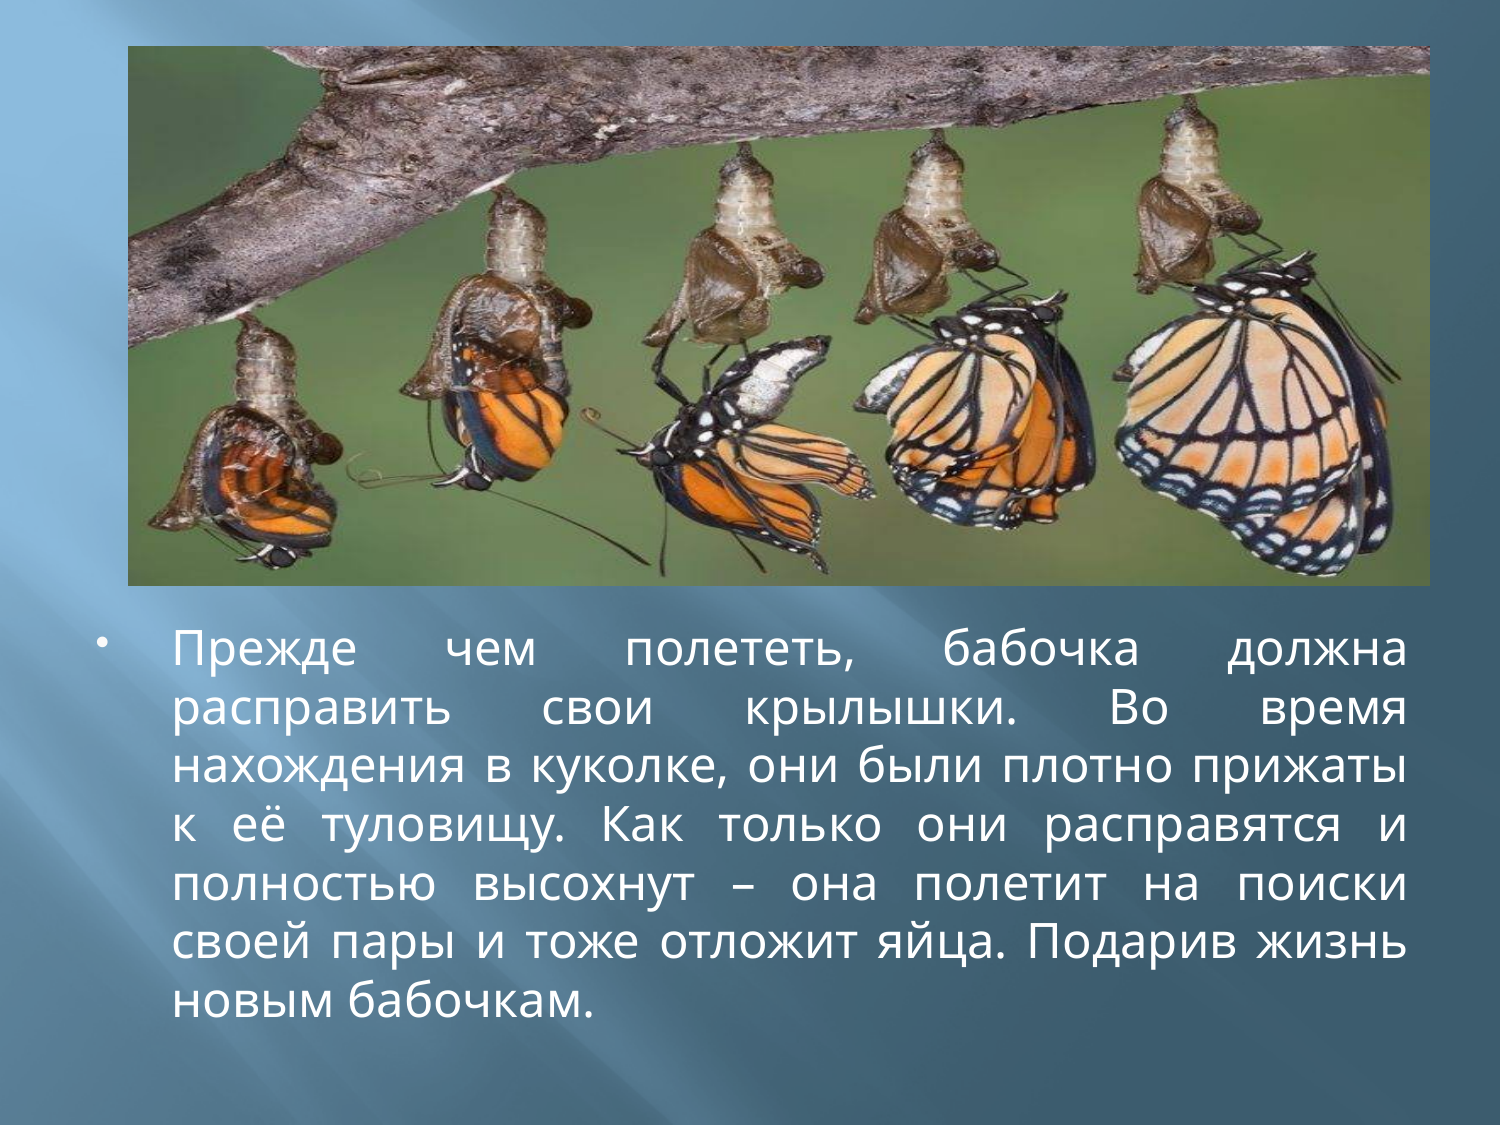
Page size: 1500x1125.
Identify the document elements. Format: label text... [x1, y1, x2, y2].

title [75, 45, 1425, 258]
picture [128, 46, 1430, 587]
list Прежде чем полететь, бабочка должна расправить свои крылышки. Во время нахождения в куколке, они были плотно прижаты к её туловищу. Как только они расправятся и полностью высохнут – она полетит на поиски своей пары и тоже отложит яйца. Подарив жизнь новым бабочкам. [75, 609, 1425, 1035]
